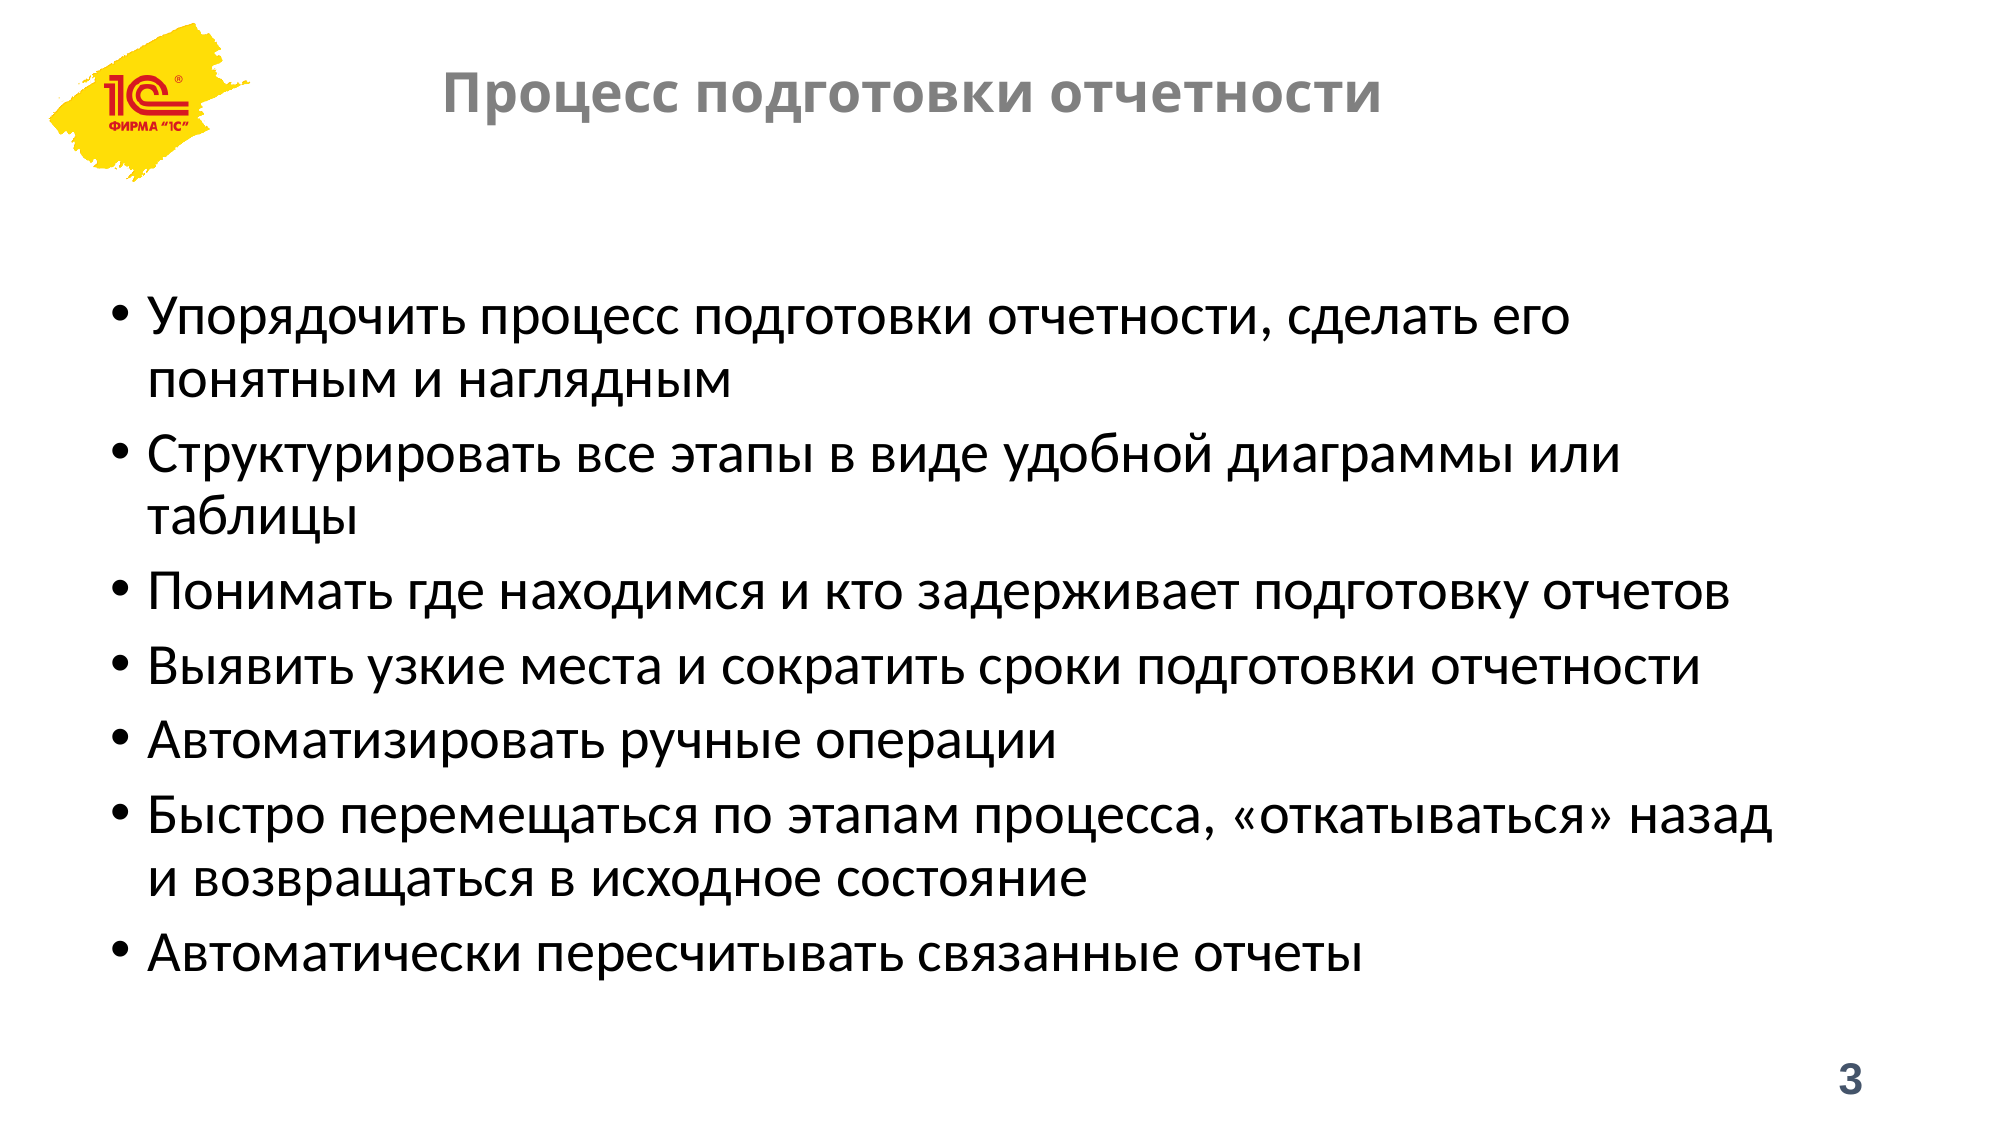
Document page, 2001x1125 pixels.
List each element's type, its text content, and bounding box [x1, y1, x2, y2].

picture [42, 18, 254, 185]
title Процесс подготовки отчетности [426, 29, 1863, 160]
list Упорядочить процесс подготовки отчетности, сделать его понятным и наглядным Структурировать все этапы в виде удобной диаграммы или таблицы Понимать где находимся и кто задерживает подготовку отчетов Выявить узкие места и сократить сроки подготовки отчетности Автоматизировать ручные операции Быстро перемещаться по этапам процесса, «откатываться» назад и возвращаться в исходное состояние Автоматически пересчитывать связанные отчеты [95, 276, 1821, 991]
